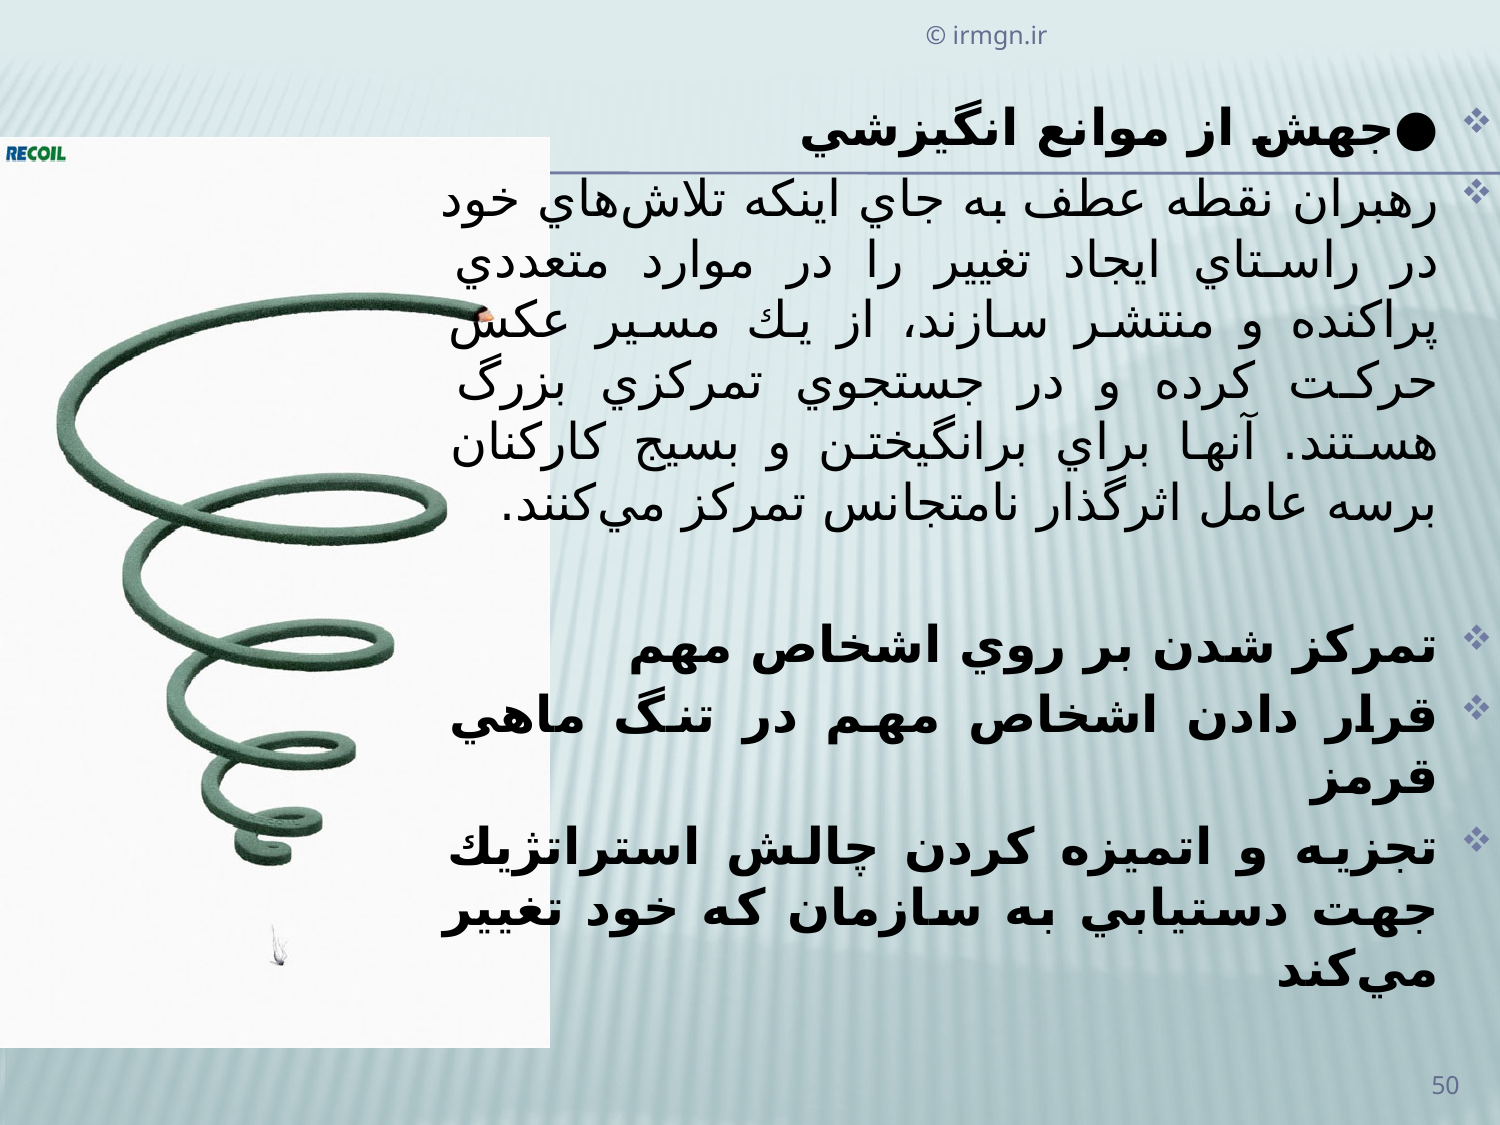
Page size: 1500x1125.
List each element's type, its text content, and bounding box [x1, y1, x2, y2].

list ●جهش از موانع انگيزشي رهبران نقطه عطف به جاي اينكه تلاش‌هاي خود در راستاي ايجاد تغيير را در موارد متعددي پراكنده و منتشر سازند، از يك مسير عكس حركت كرده و در جستجوي تمركزي بزرگ هستند. آنها براي برانگيختن و بسيج كاركنان برسه عامل اثرگذار نامتجانس تمركز مي‌كنند. تمركز شدن بر روي اشخاص مهم قرار دادن اشخاص مهم در تنگ ماهي قرمز تجزيه و اتميزه كردن چالش استراتژيك جهت دستيابي به سازمان كه خود تغيير مي‌كند [425, 87, 1500, 1025]
footer © irmgn.ir [587, 12, 1063, 60]
slide_number 50 [1350, 1061, 1475, 1103]
picture [0, 137, 551, 1049]
